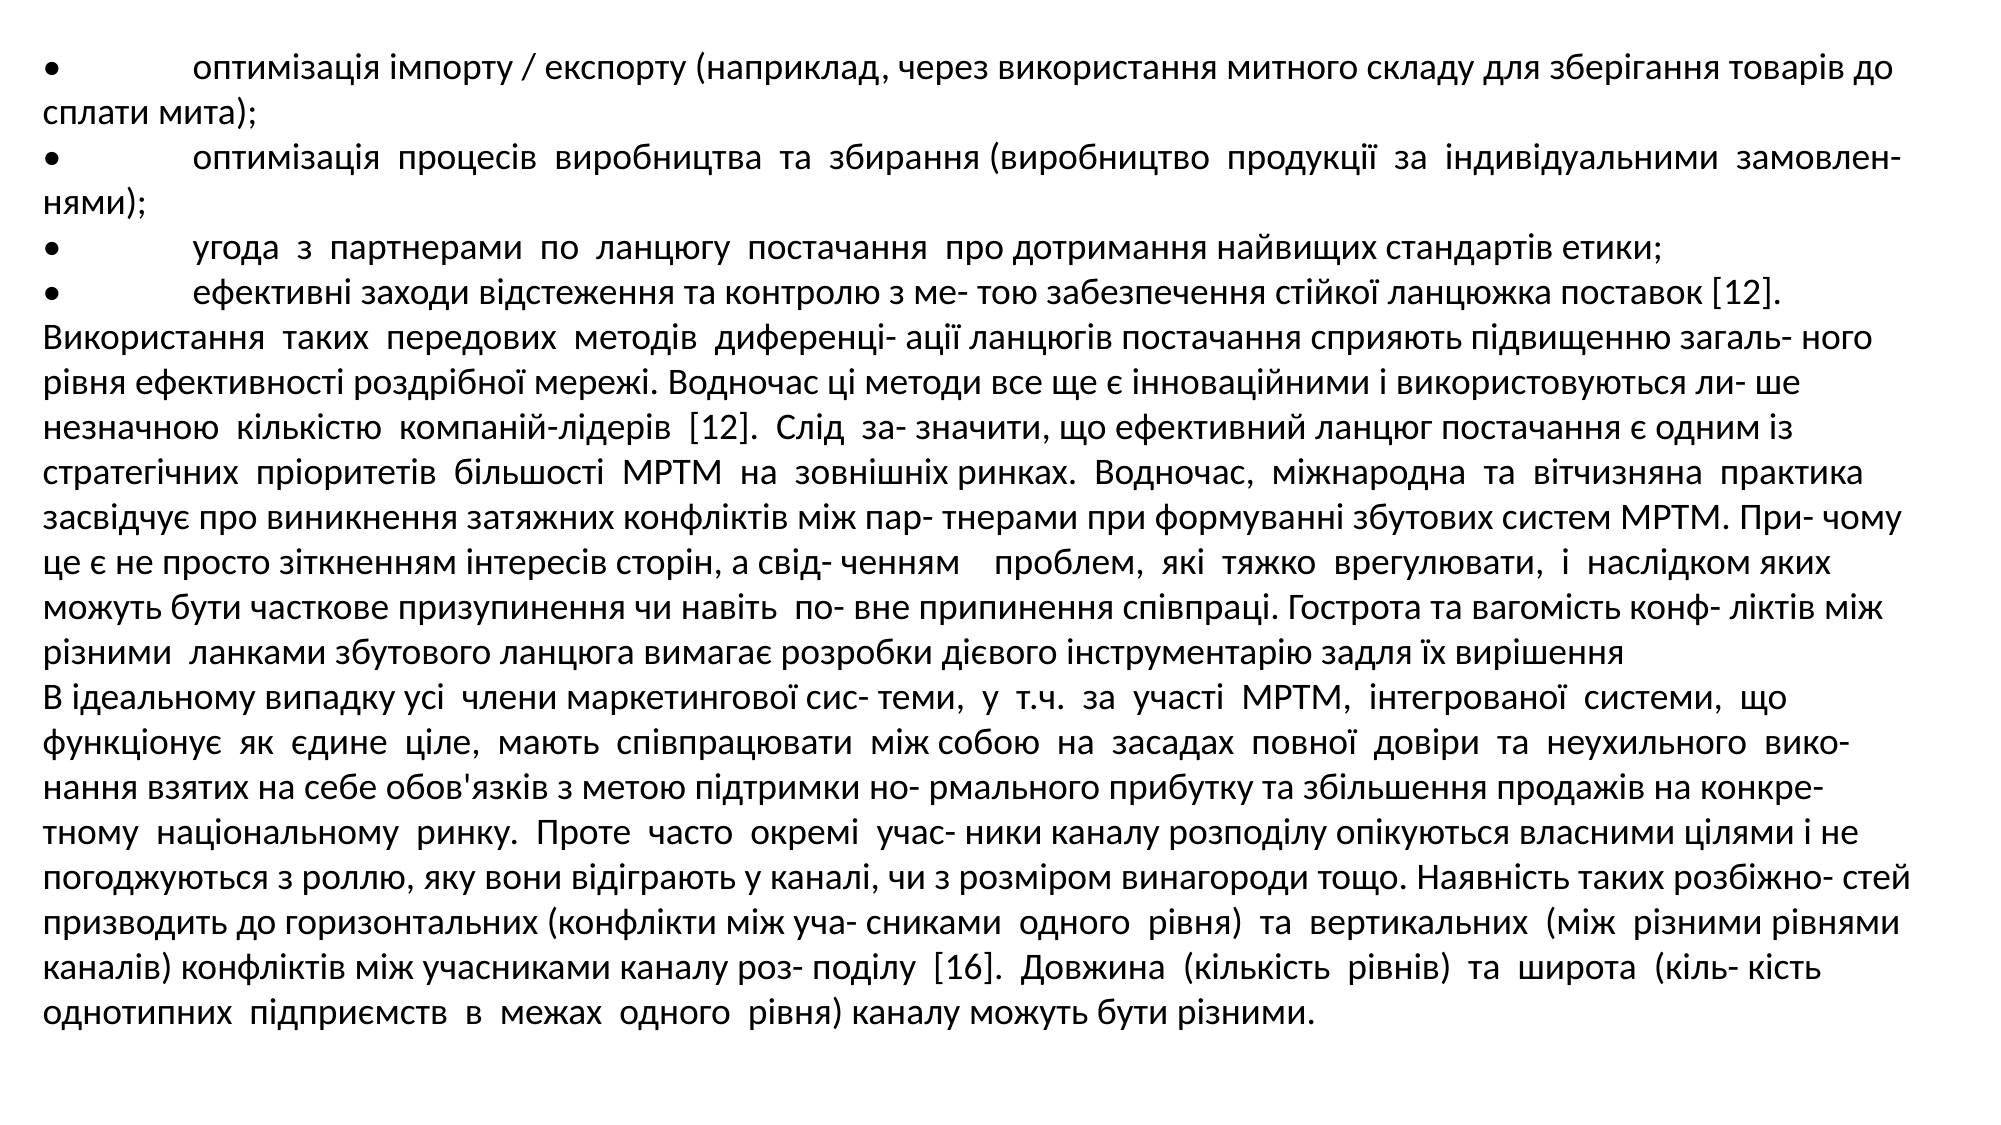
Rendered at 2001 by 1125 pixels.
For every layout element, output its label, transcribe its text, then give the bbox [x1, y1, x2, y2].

text_box • оптимізація імпорту / експорту (наприклад, через використання митного складу для зберігання товарів до сплати мита); • оптимізація процесів виробництва та збирання (виробництво продукції за індивідуальними замовлен- нями); • угода з партнерами по ланцюгу постачання про дотримання найвищих стандартів етики; • ефективні заходи відстеження та контролю з ме- тою забезпечення стійкої ланцюжка поставок [12]. Використання таких передових методів диференці- ації ланцюгів постачання сприяють підвищенню загаль- ного рівня ефективності роздрібної мережі. Водночас ці методи все ще є інноваційними і використовуються ли- ше незначною кількістю компаній-лідерів [12]. Слід за- значити, що ефективний ланцюг постачання є одним із стратегічних пріоритетів більшості МРТМ на зовнішніх ринках. Водночас, міжнародна та вітчизняна практика засвідчує про виникнення затяжних конфліктів між пар- тнерами при формуванні збутових систем МРТМ. При- чому це є не просто зіткненням інтересів сторін, а свід- ченням проблем, які тяжко врегулювати, і наслідком яких можуть бути часткове призупинення чи навіть по- вне припинення співпраці. Гострота та вагомість конф- ліктів між різними ланками збутового ланцюга вимагає розробки дієвого інструментарію задля їх вирішення В ідеальному випадку усі члени маркетингової сис- теми, у т.ч. за участі МРТМ, інтегрованої системи, що функціонує як єдине ціле, мають співпрацювати між собою на засадах повної довіри та неухильного вико- нання взятих на себе обов'язків з метою підтримки но- рмального прибутку та збільшення продажів на конкре- тному національному ринку. Проте часто окремі учас- ники каналу розподілу опікуються власними цілями і не погоджуються з роллю, яку вони відіграють у каналі, чи з розміром винагороди тощо. Наявність таких розбіжно- стей призводить до горизонтальних (конфлікти між уча- сниками одного рівня) та вертикальних (між різними рівнями каналів) конфліктів між учасниками каналу роз- поділу [16]. Довжина (кількість рівнів) та широта (кіль- кість однотипних підприємств в межах одного рівня) каналу можуть бути різними. [27, 34, 1944, 1040]
